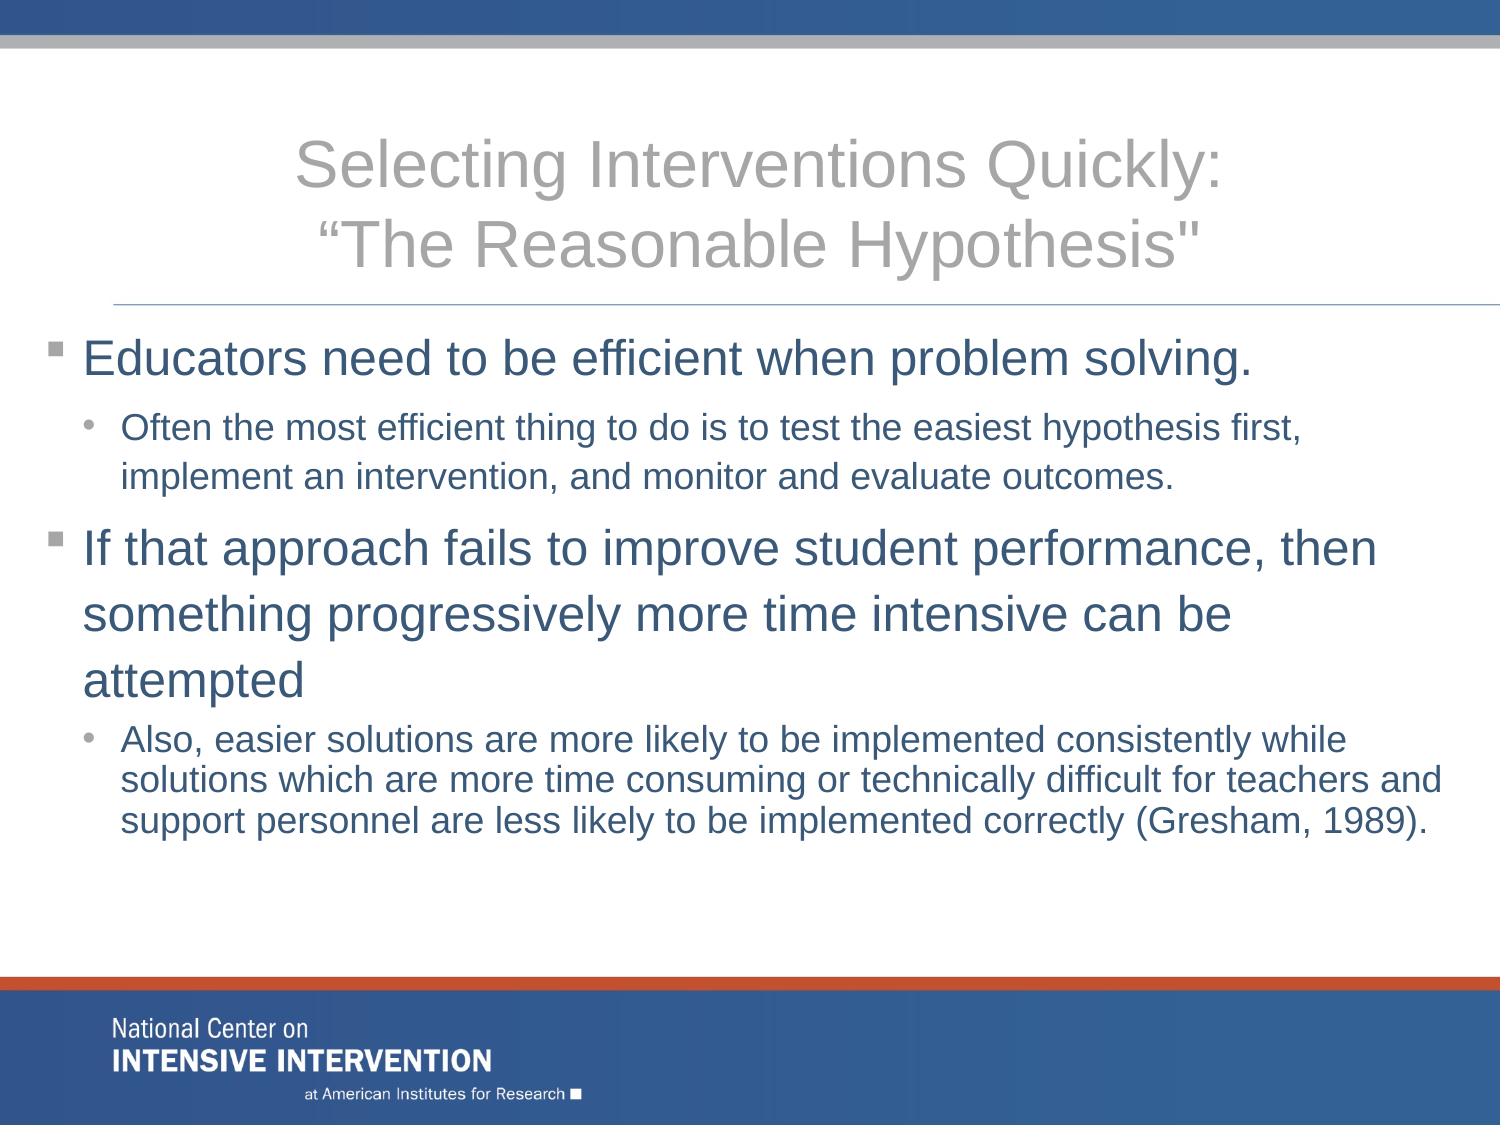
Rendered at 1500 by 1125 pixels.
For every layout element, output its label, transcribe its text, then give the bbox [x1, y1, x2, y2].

list Educators need to be efficient when problem solving. Often the most efficient thing to do is to test the easiest hypothesis first, implement an intervention, and monitor and evaluate outcomes. If that approach fails to improve student performance, then something progressively more time intensive can be attempted Also, easier solutions are more likely to be implemented consistently while solutions which are more time consuming or technically difficult for teachers and support personnel are less likely to be implemented correctly (Gresham, 1989). [44, 319, 1467, 1079]
title Selecting Interventions Quickly: “The Reasonable Hypothesis" [100, 118, 1439, 282]
picture [0, 0, 1500, 1125]
